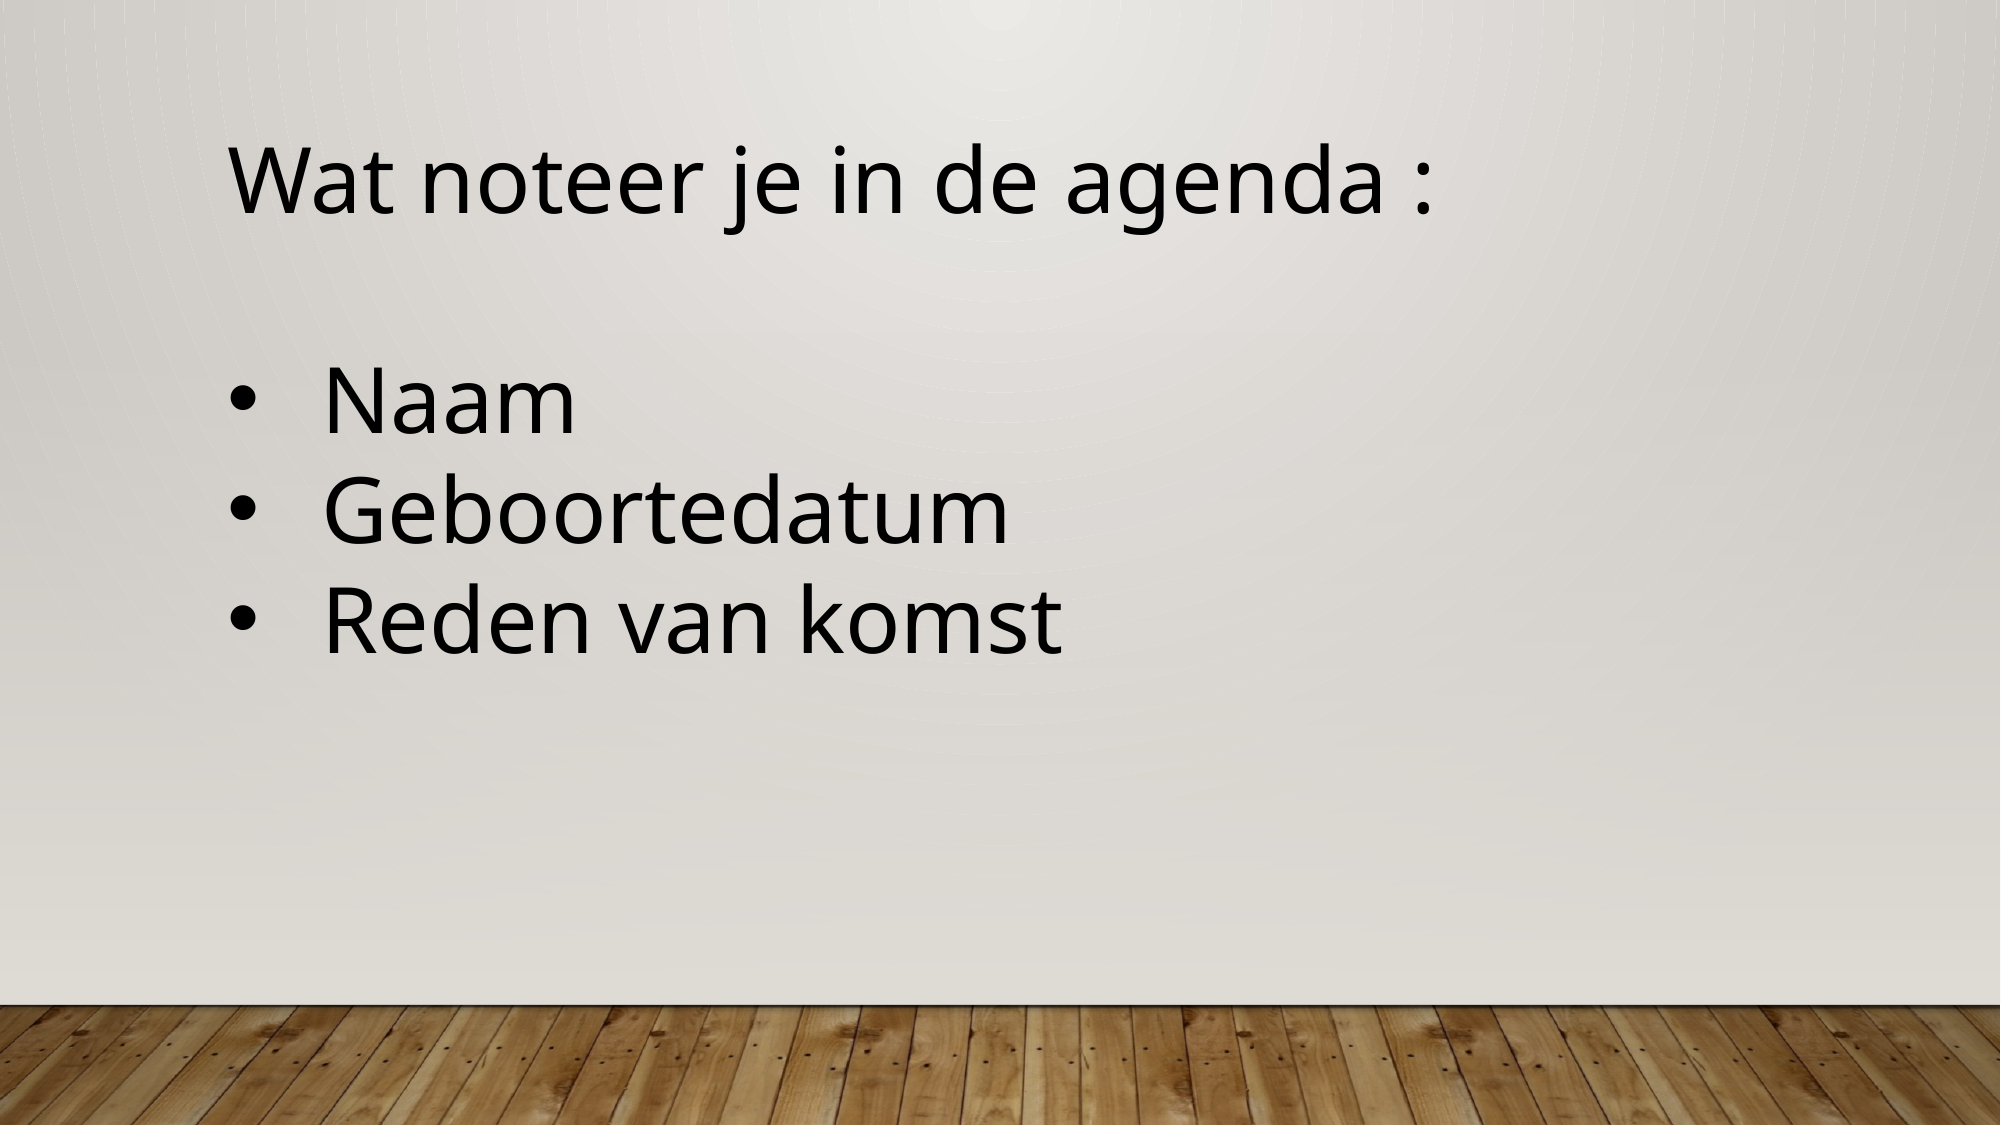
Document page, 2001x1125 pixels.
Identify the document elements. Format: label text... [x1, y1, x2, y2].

picture [0, 1005, 2000, 1125]
text_box Wat noteer je in de agenda : Naam Geboortedatum Reden van komst [212, 114, 1453, 680]
